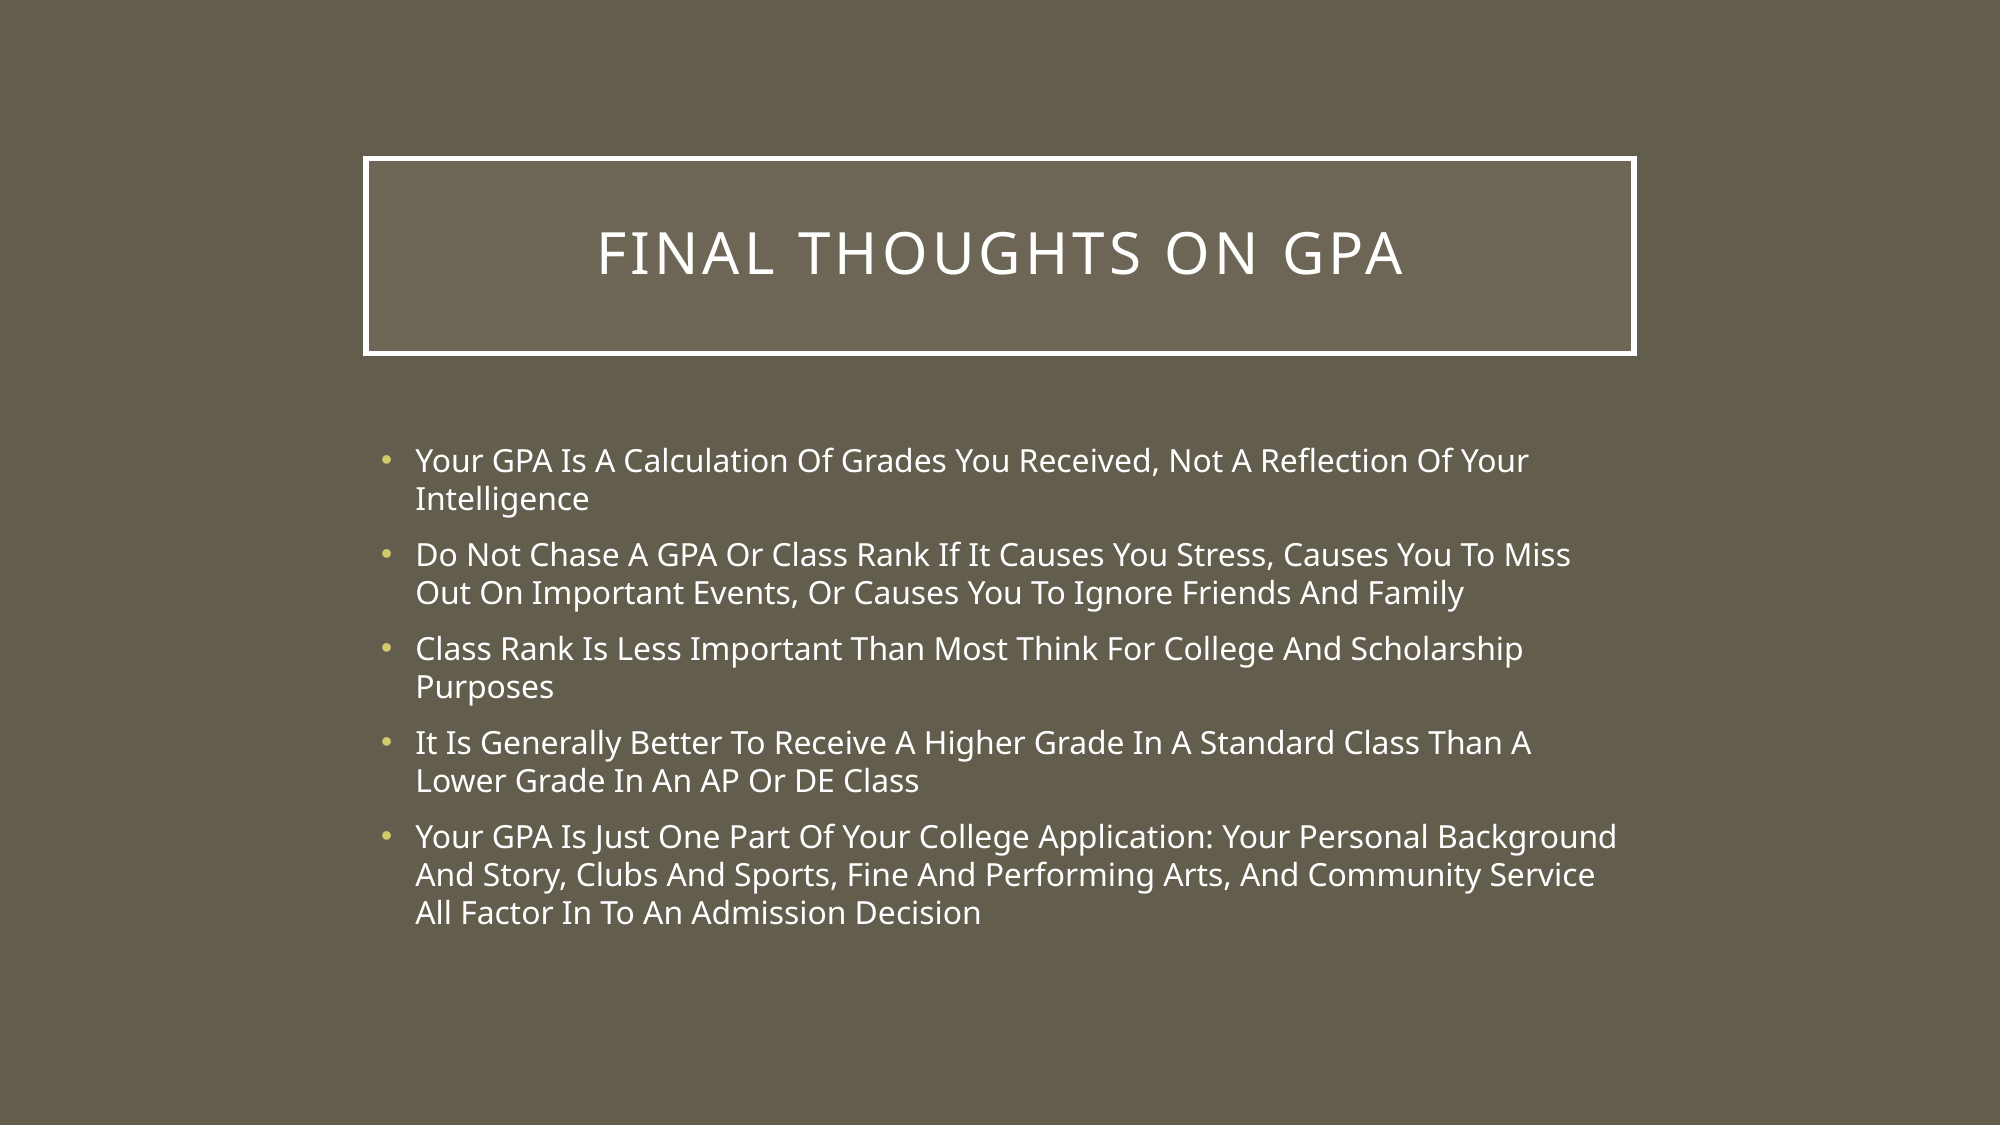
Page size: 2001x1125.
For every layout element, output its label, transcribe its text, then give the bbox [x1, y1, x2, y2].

title Final Thoughts on GPA [363, 156, 1637, 356]
list Your GPA Is A Calculation Of Grades You Received, Not A Reflection Of Your Intelligence Do Not Chase A GPA Or Class Rank If It Causes You Stress, Causes You To Miss Out On Important Events, Or Causes You To Ignore Friends And Family Class Rank Is Less Important Than Most Think For College And Scholarship Purposes It Is Generally Better To Receive A Higher Grade In A Standard Class Than A Lower Grade In An AP Or DE Class Your GPA Is Just One Part Of Your College Application: Your Personal Background And Story, Clubs And Sports, Fine And Performing Arts, And Community Service All Factor In To An Admission Decision [366, 432, 1634, 942]
